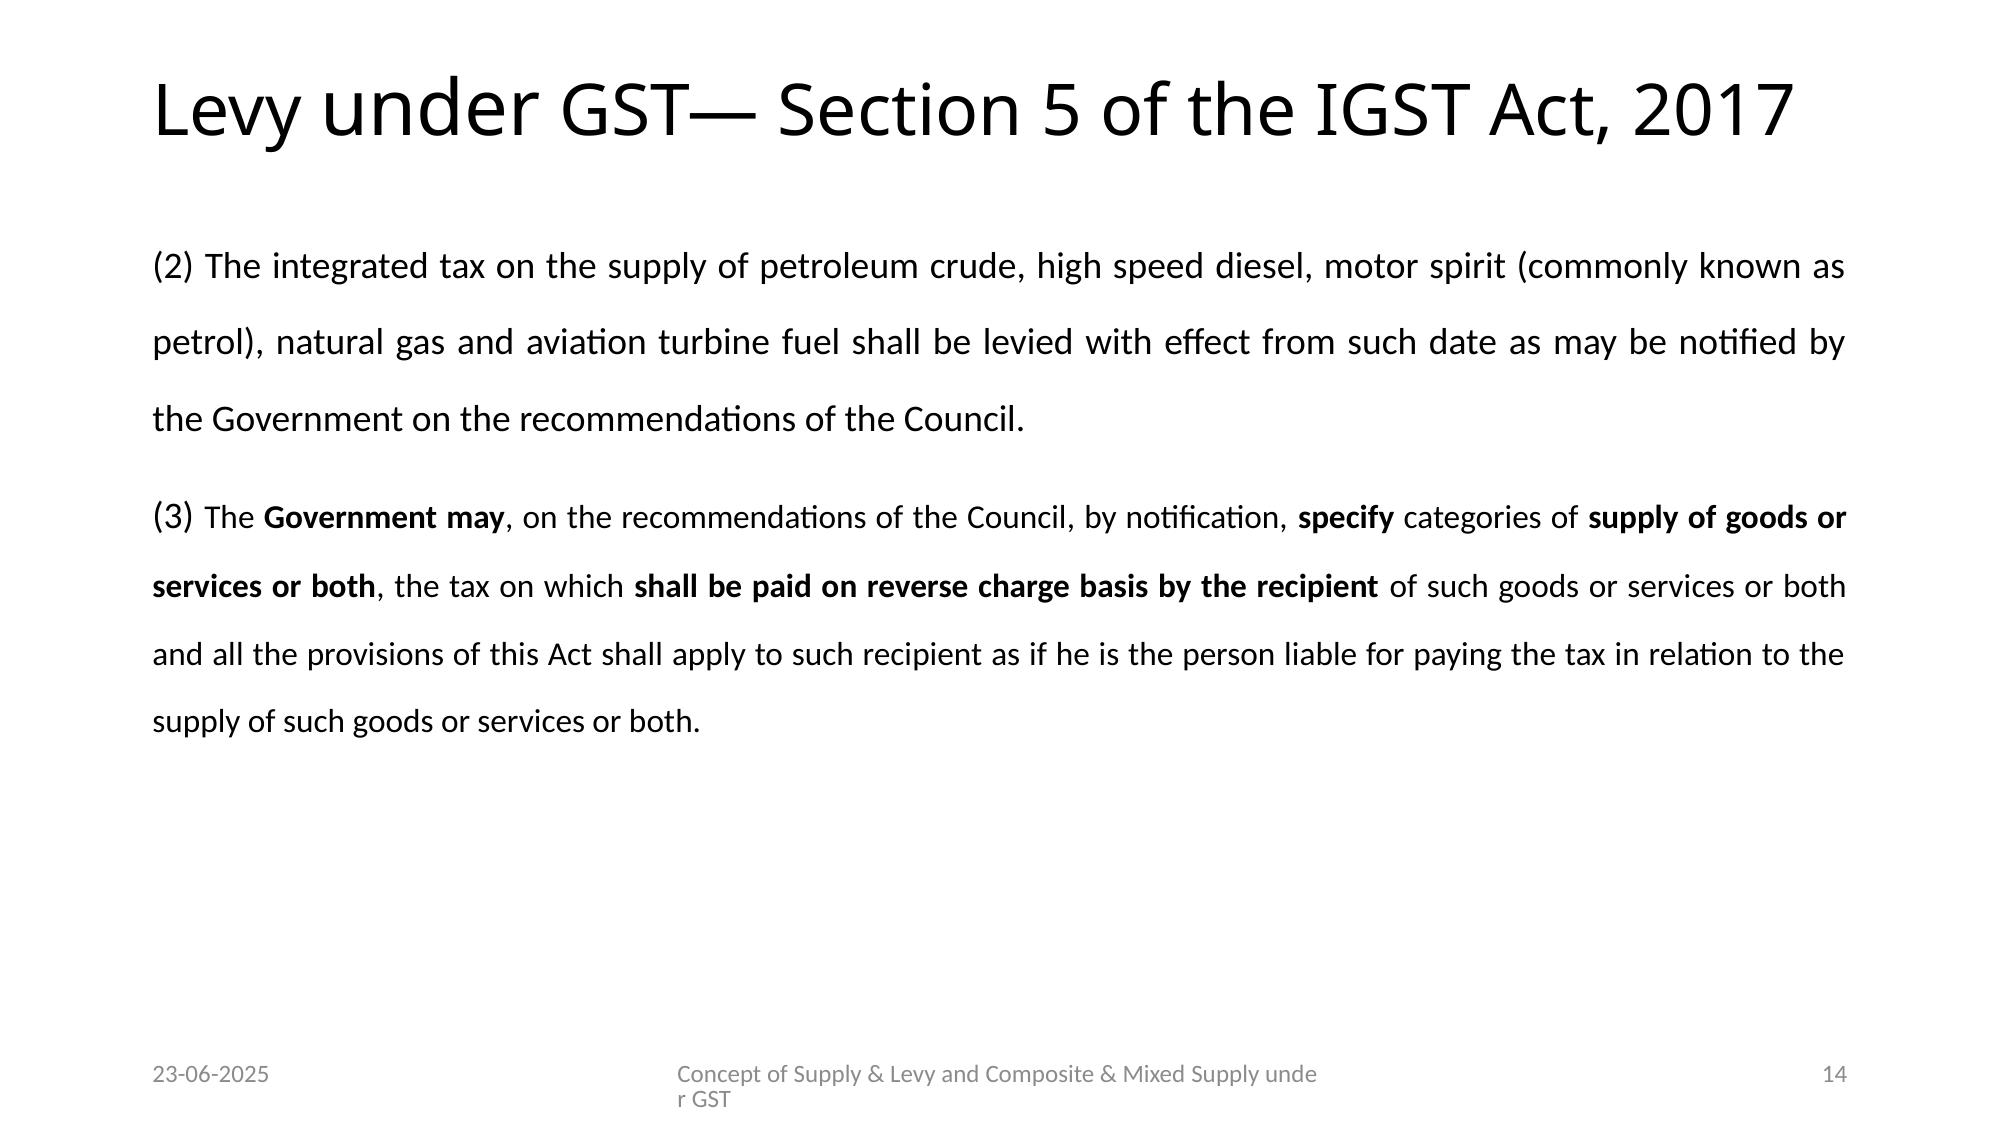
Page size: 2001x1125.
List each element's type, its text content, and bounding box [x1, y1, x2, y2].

footer Concept of Supply & Levy and Composite & Mixed Supply under GST [662, 1042, 1338, 1103]
slide_number 14 [1412, 1042, 1863, 1103]
title Levy under GST— Section 5 of the IGST Act, 2017 [137, 59, 1863, 161]
list (2) The integrated tax on the supply of petroleum crude, high speed diesel, motor spirit (commonly known as petrol), natural gas and aviation turbine fuel shall be levied with effect from such date as may be notified by the Government on the recommendations of the Council. (3) The Government may, on the recommendations of the Council, by notification, specify categories of supply of goods or services or both, the tax on which shall be paid on reverse charge basis by the recipient of such goods or services or both and all the provisions of this Act shall apply to such recipient as if he is the person liable for paying the tax in relation to the supply of such goods or services or both. [137, 201, 1863, 1014]
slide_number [137, 1042, 588, 1103]
